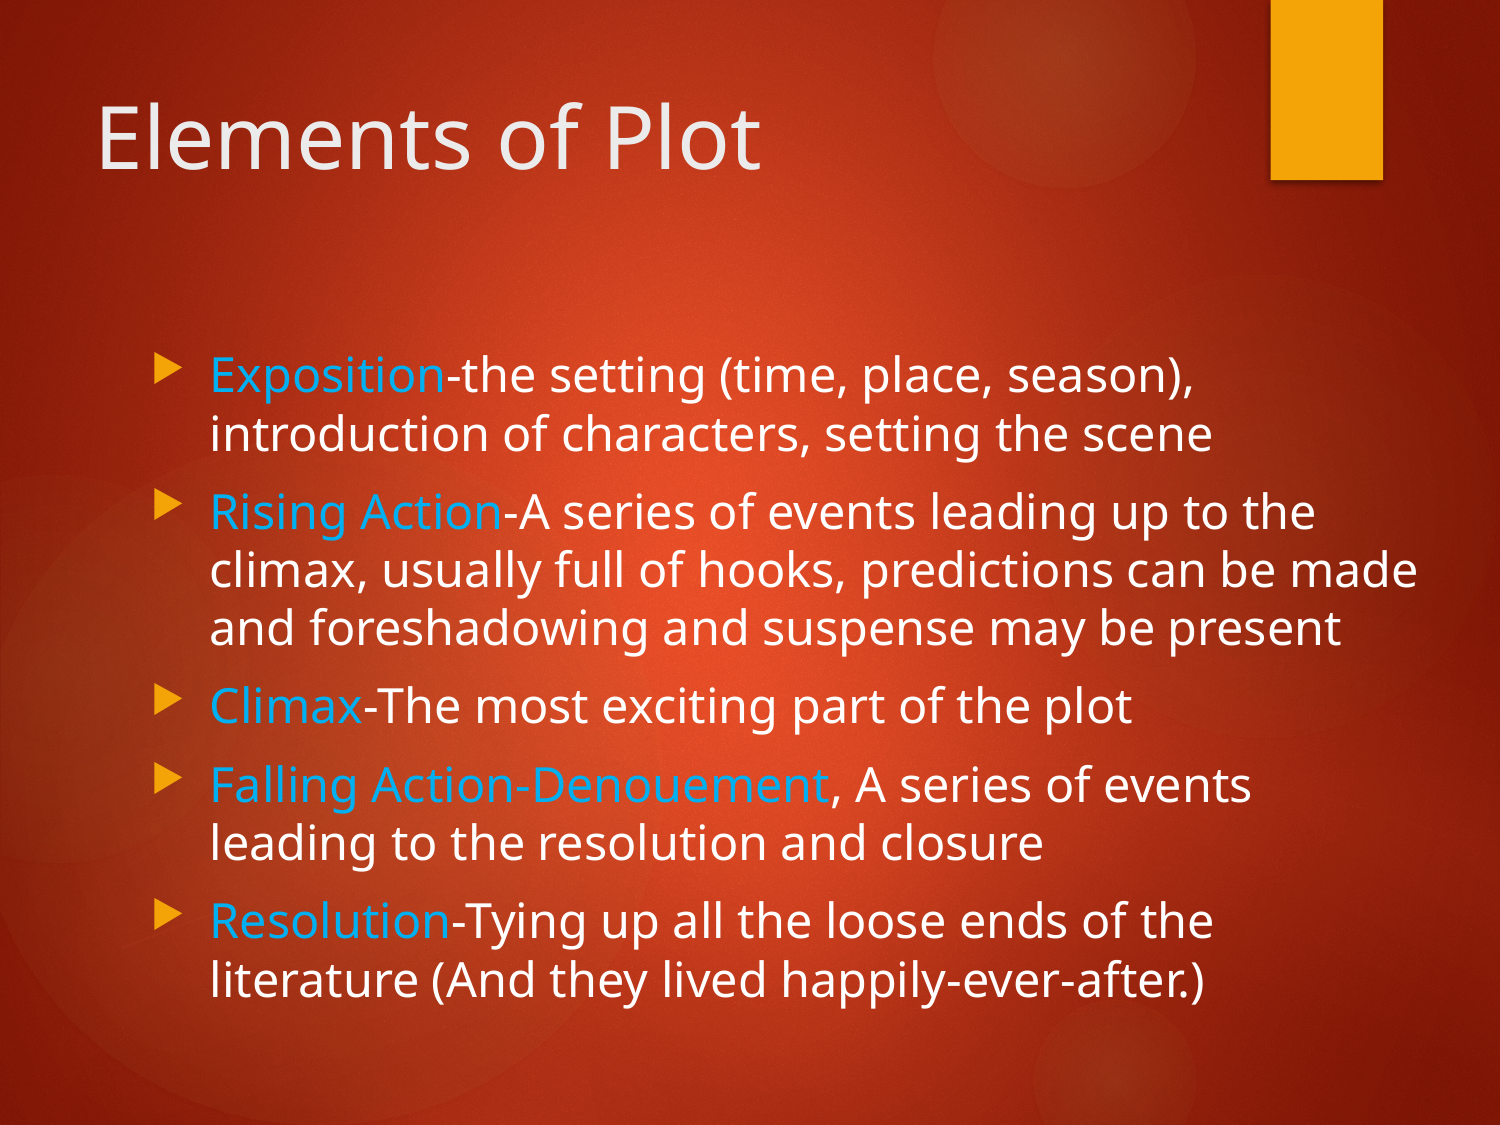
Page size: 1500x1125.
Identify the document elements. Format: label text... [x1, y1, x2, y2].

list Exposition-the setting (time, place, season), introduction of characters, setting the scene Rising Action-A series of events leading up to the climax, usually full of hooks, predictions can be made and foreshadowing and suspense may be present Climax-The most exciting part of the plot Falling Action-Denouement, A series of events leading to the resolution and closure Resolution-Tying up all the loose ends of the literature (And they lived happily-ever-after.) [135, 336, 1438, 1025]
title Elements of Plot [79, 74, 1237, 304]
